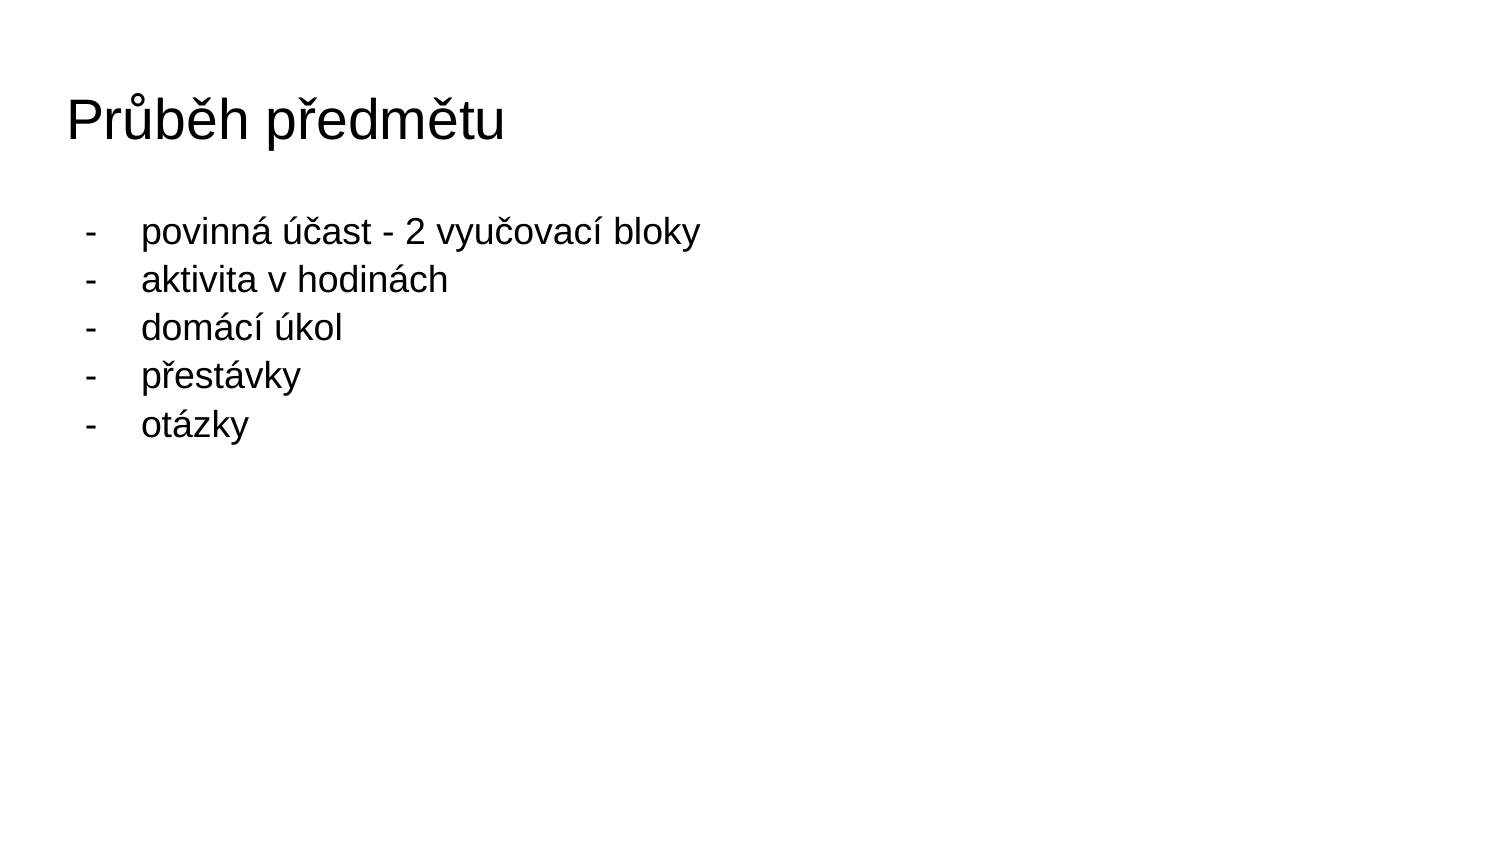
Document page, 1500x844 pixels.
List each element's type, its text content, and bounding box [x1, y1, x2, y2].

list povinná účast - 2 vyučovací bloky aktivita v hodinách domácí úkol přestávky otázky [51, 189, 1449, 750]
title Průběh předmětu [51, 72, 1449, 167]
